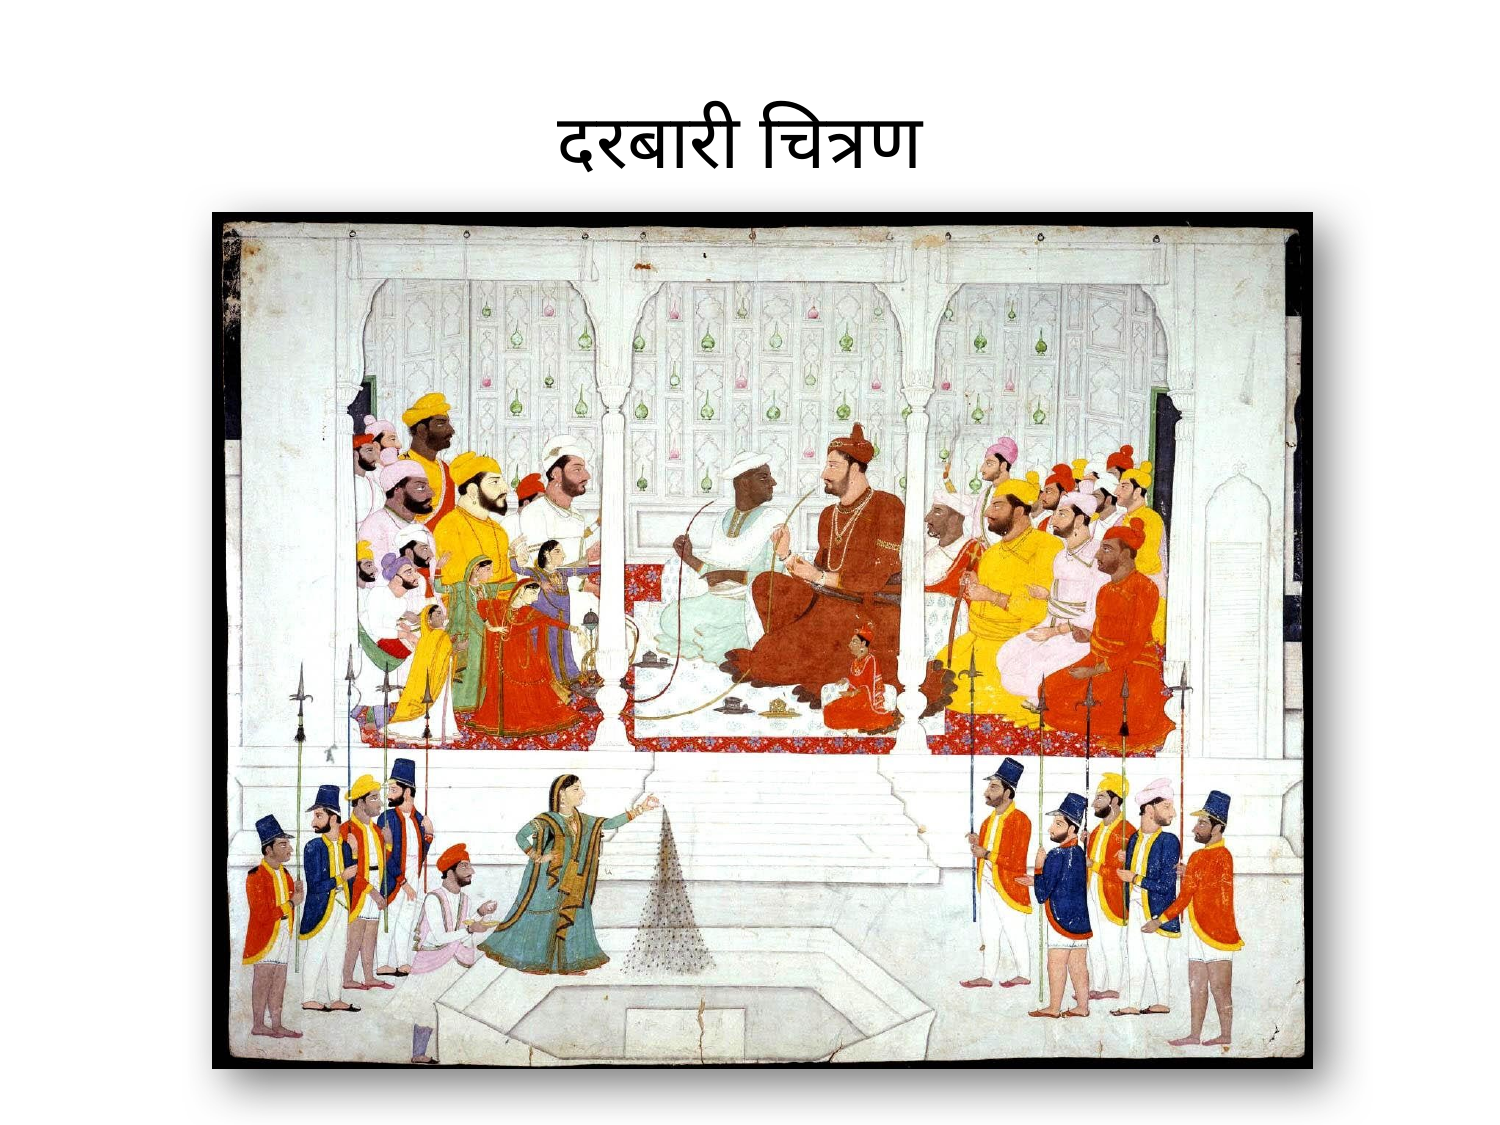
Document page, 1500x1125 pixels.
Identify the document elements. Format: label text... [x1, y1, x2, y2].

picture [212, 212, 1313, 1070]
title दरबारी चित्रण [75, 45, 1425, 233]
